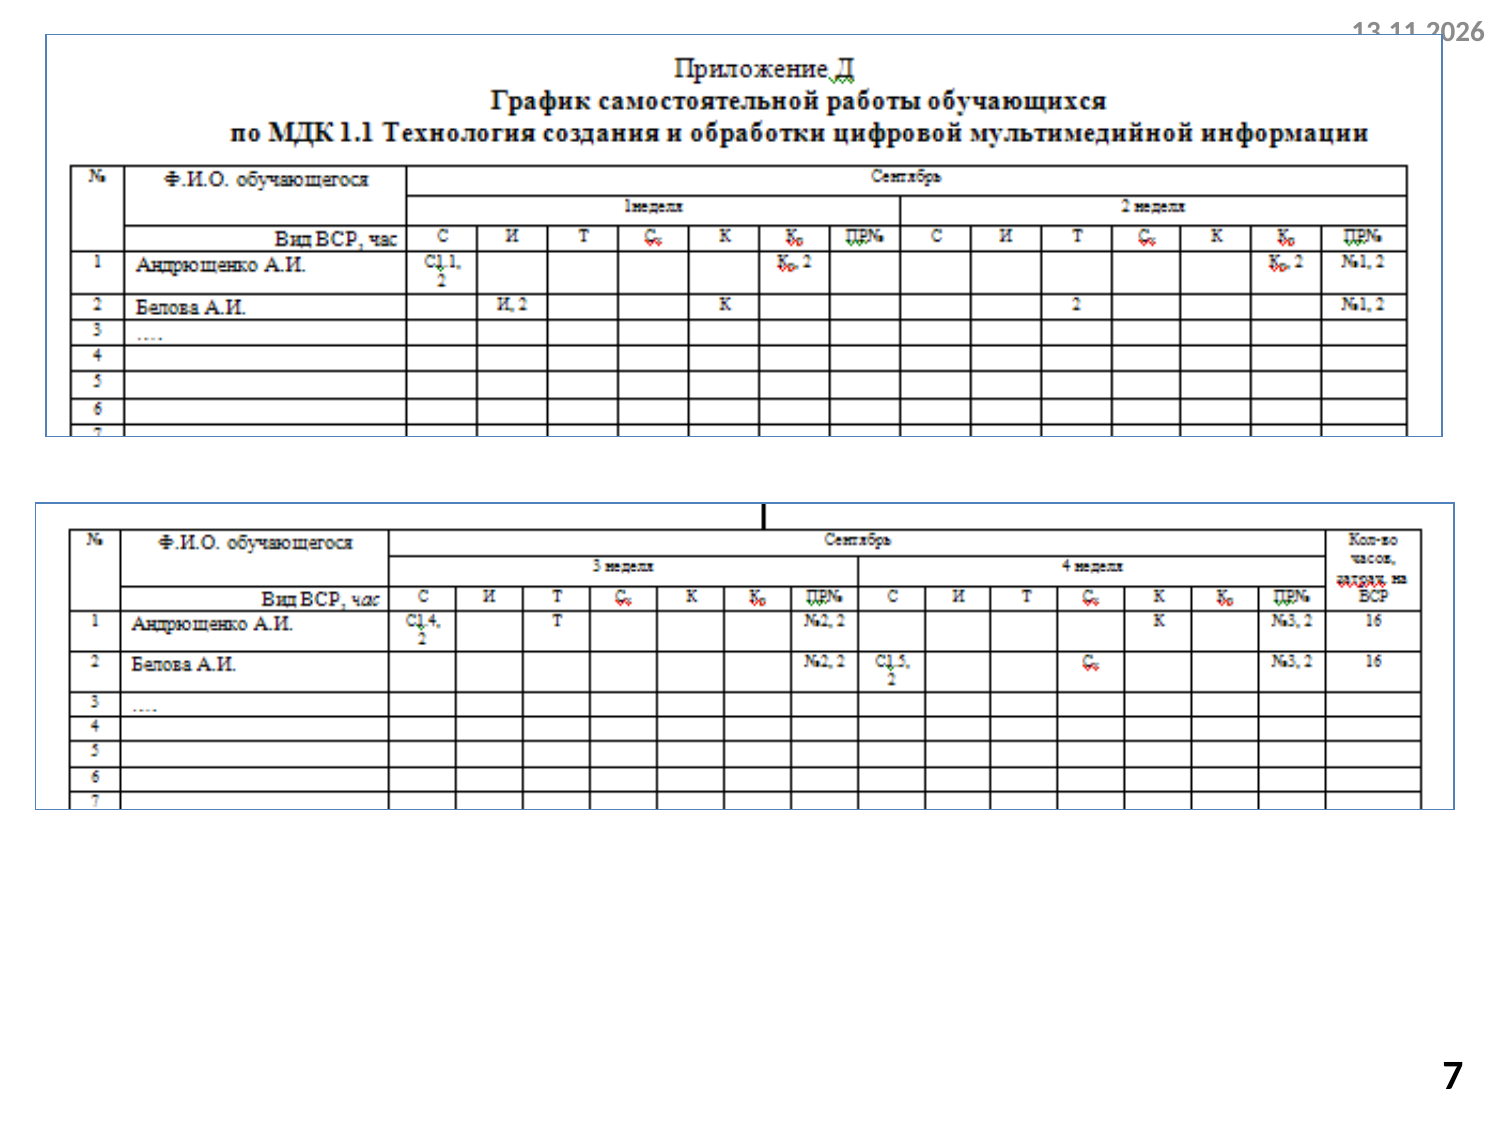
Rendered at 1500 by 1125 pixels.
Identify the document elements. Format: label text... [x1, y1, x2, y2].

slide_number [1257, 0, 1500, 60]
slide_number 7 [1411, 1035, 1479, 1112]
picture [46, 34, 1442, 437]
picture [36, 503, 1454, 809]
